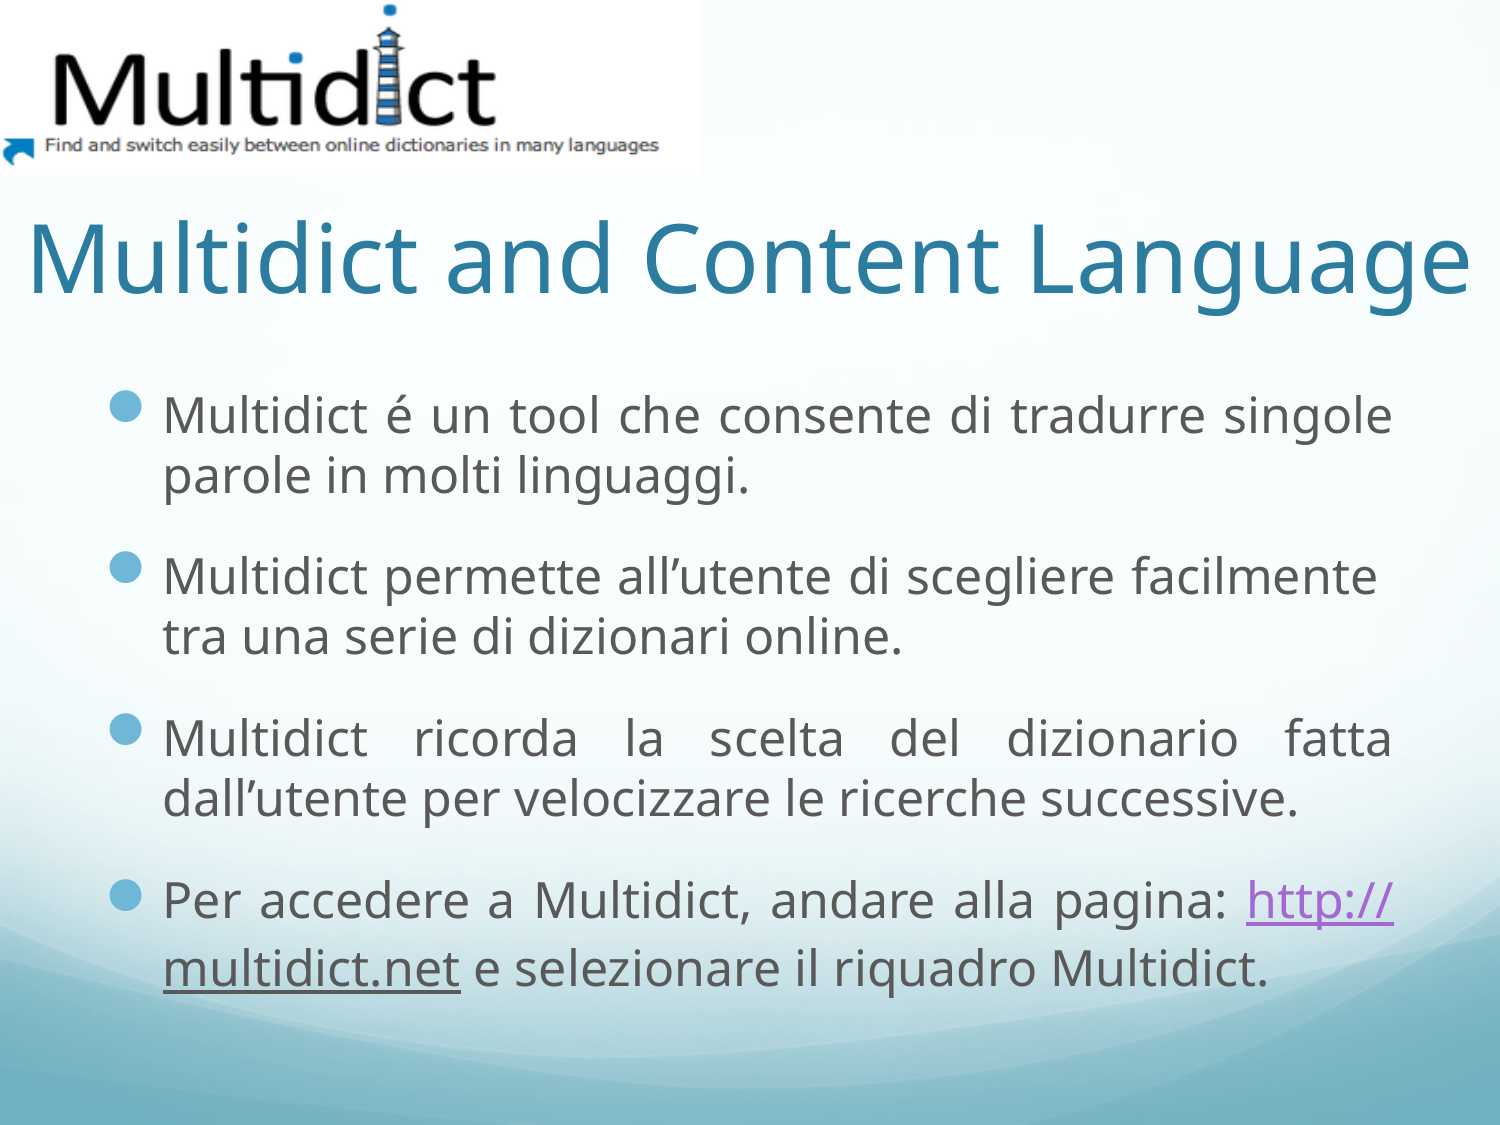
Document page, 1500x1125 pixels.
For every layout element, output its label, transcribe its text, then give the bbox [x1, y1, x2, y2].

list Multidict é un tool che consente di tradurre singole parole in molti linguaggi. Multidict permette all’utente di scegliere facilmente tra una serie di dizionari online. Multidict ricorda la scelta del dizionario fatta dall’utente per velocizzare le ricerche successive. Per accedere a Multidict, andare alla pagina: http://multidict.net e selezionare il riquadro Multidict. [90, 375, 1410, 1089]
title Multidict and Content Language [0, 125, 1500, 321]
picture [0, 0, 700, 176]
